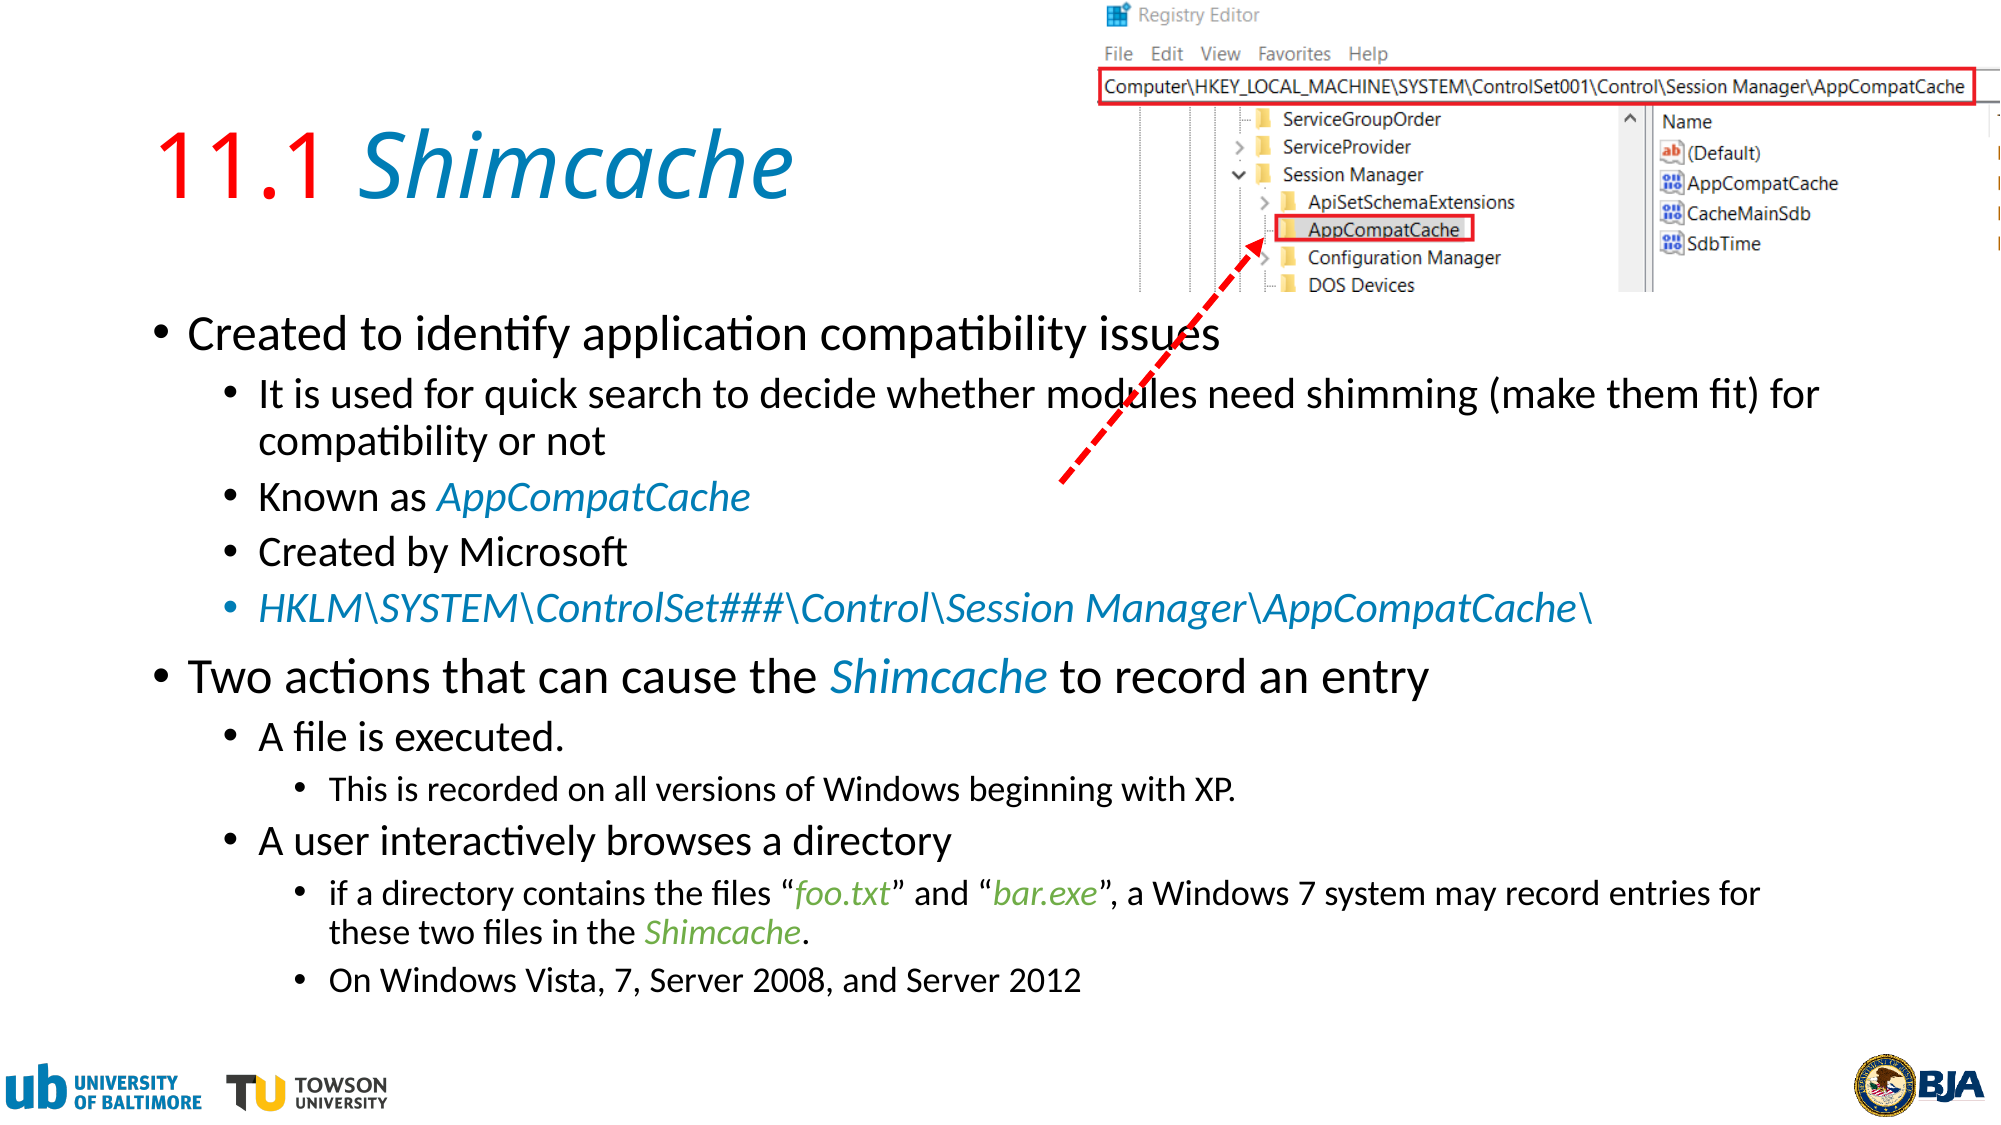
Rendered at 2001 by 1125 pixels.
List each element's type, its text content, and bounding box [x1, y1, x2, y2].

title 11.1 Shimcache [137, 59, 1097, 278]
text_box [1060, 237, 1265, 483]
list Created to identify application compatibility issues It is used for quick search to decide whether modules need shimming (make them fit) for compatibility or not Known as AppCompatCache Created by Microsoft HKLM\SYSTEM\ControlSet###\Control\Session Manager\AppCompatCache\ Two actions that can cause the Shimcache to record an entry A file is executed. This is recorded on all versions of Windows beginning with XP. A user interactively browses a directory if a directory contains the files “foo.txt” and “bar.exe”, a Windows 7 system may record entries for these two files in the Shimcache. On Windows Vista, 7, Server 2008, and Server 2012 [137, 299, 1863, 1014]
picture [1097, 0, 2000, 292]
picture [1854, 1054, 1986, 1117]
picture [0, 1031, 407, 1125]
